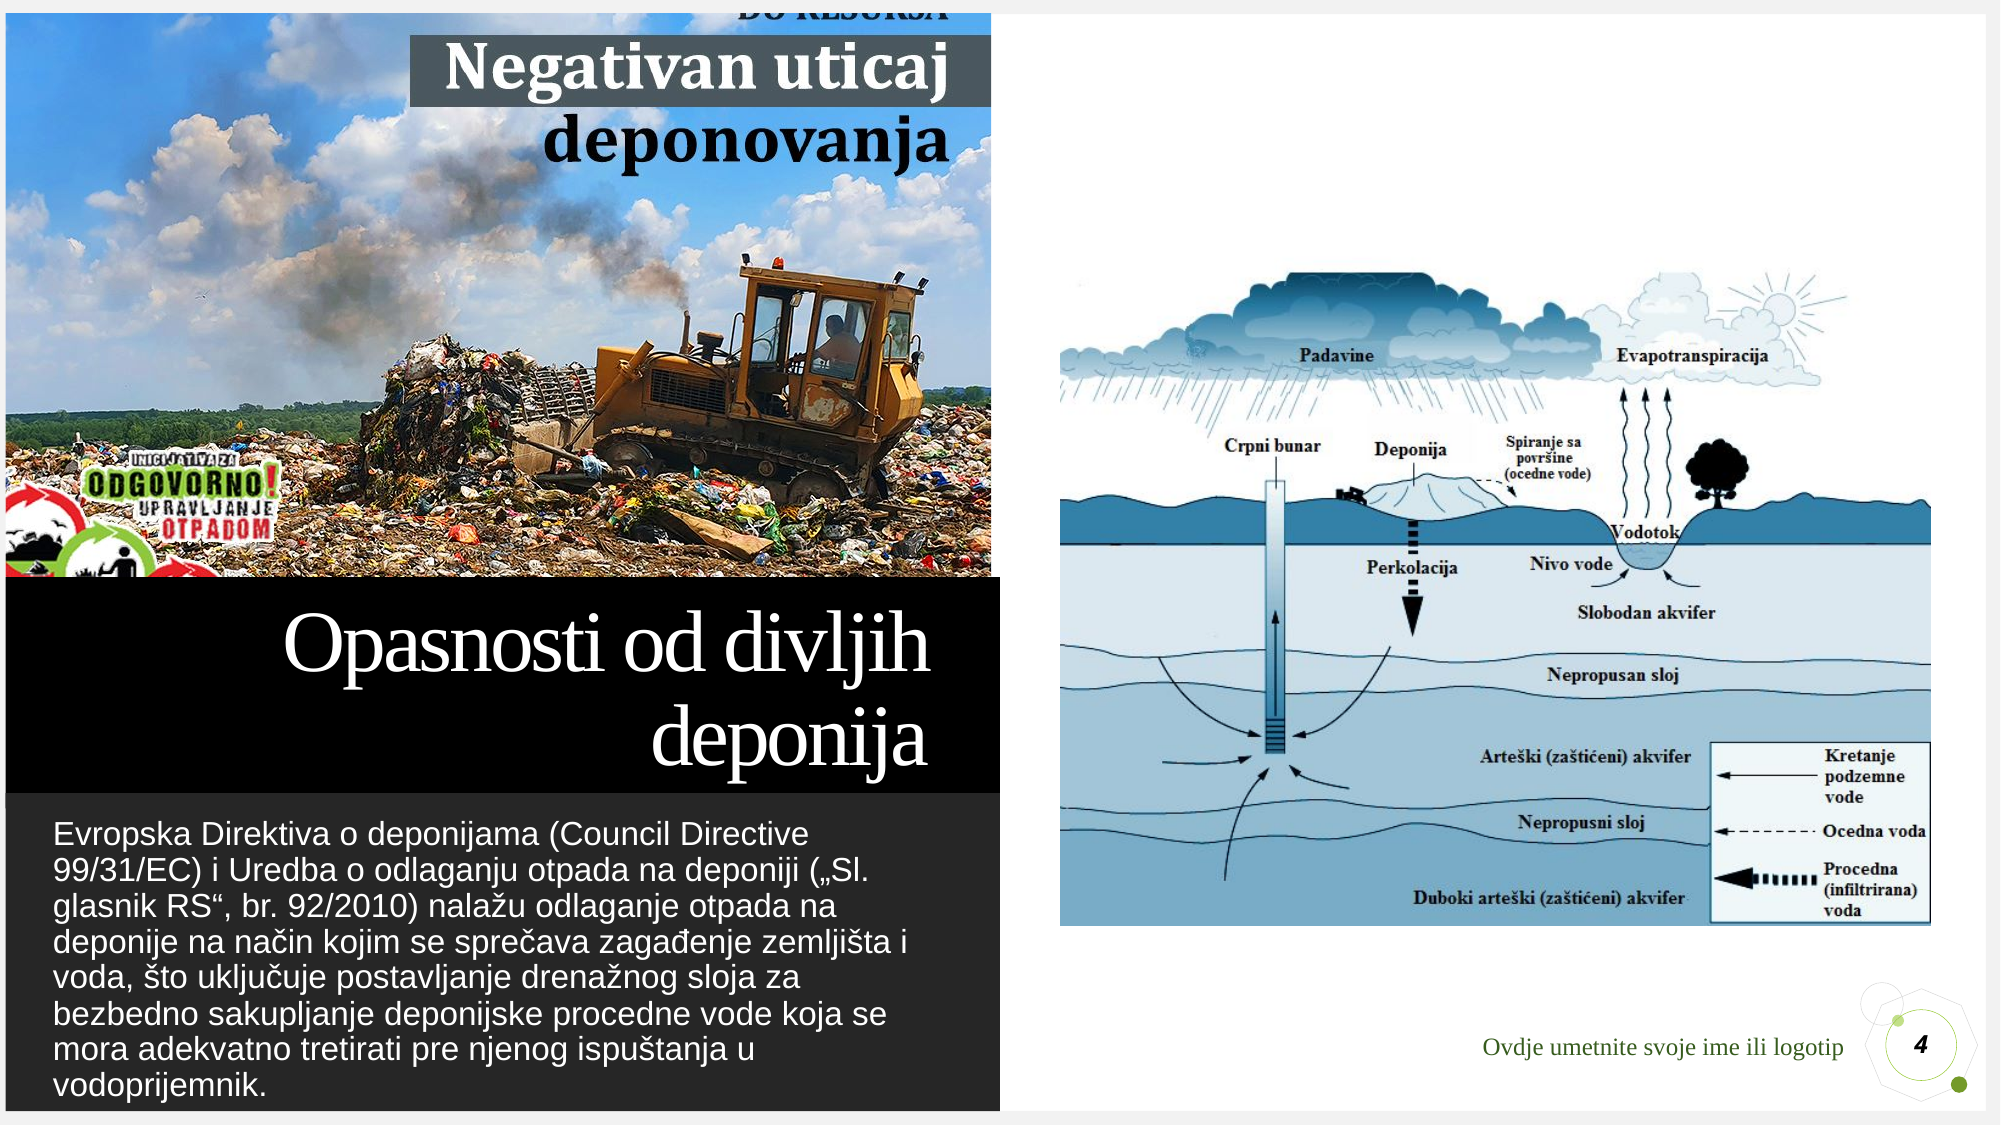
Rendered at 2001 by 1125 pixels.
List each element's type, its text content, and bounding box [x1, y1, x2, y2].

subtitle Evropska Direktiva o deponijama (Council Directive 99/31/EC) i Uredba o odlaganju otpada na deponiji („Sl. glasnik RS“, br. 92/2010) nalažu odlaganje otpada na deponije na način kojim se sprečava zagađenje zemljišta i voda, što uključuje postavljanje drenažnog sloja za bezbedno sakupljanje deponijske procedne vode koja se mora adekvatno tretirati pre njenog ispuštanja u vodoprijemnik. [5, 793, 1000, 1112]
slide_number 4 [1885, 1009, 1957, 1081]
picture [5, 13, 992, 577]
title Opasnosti od divljih deponija [5, 577, 1000, 793]
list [1060, 219, 1931, 926]
